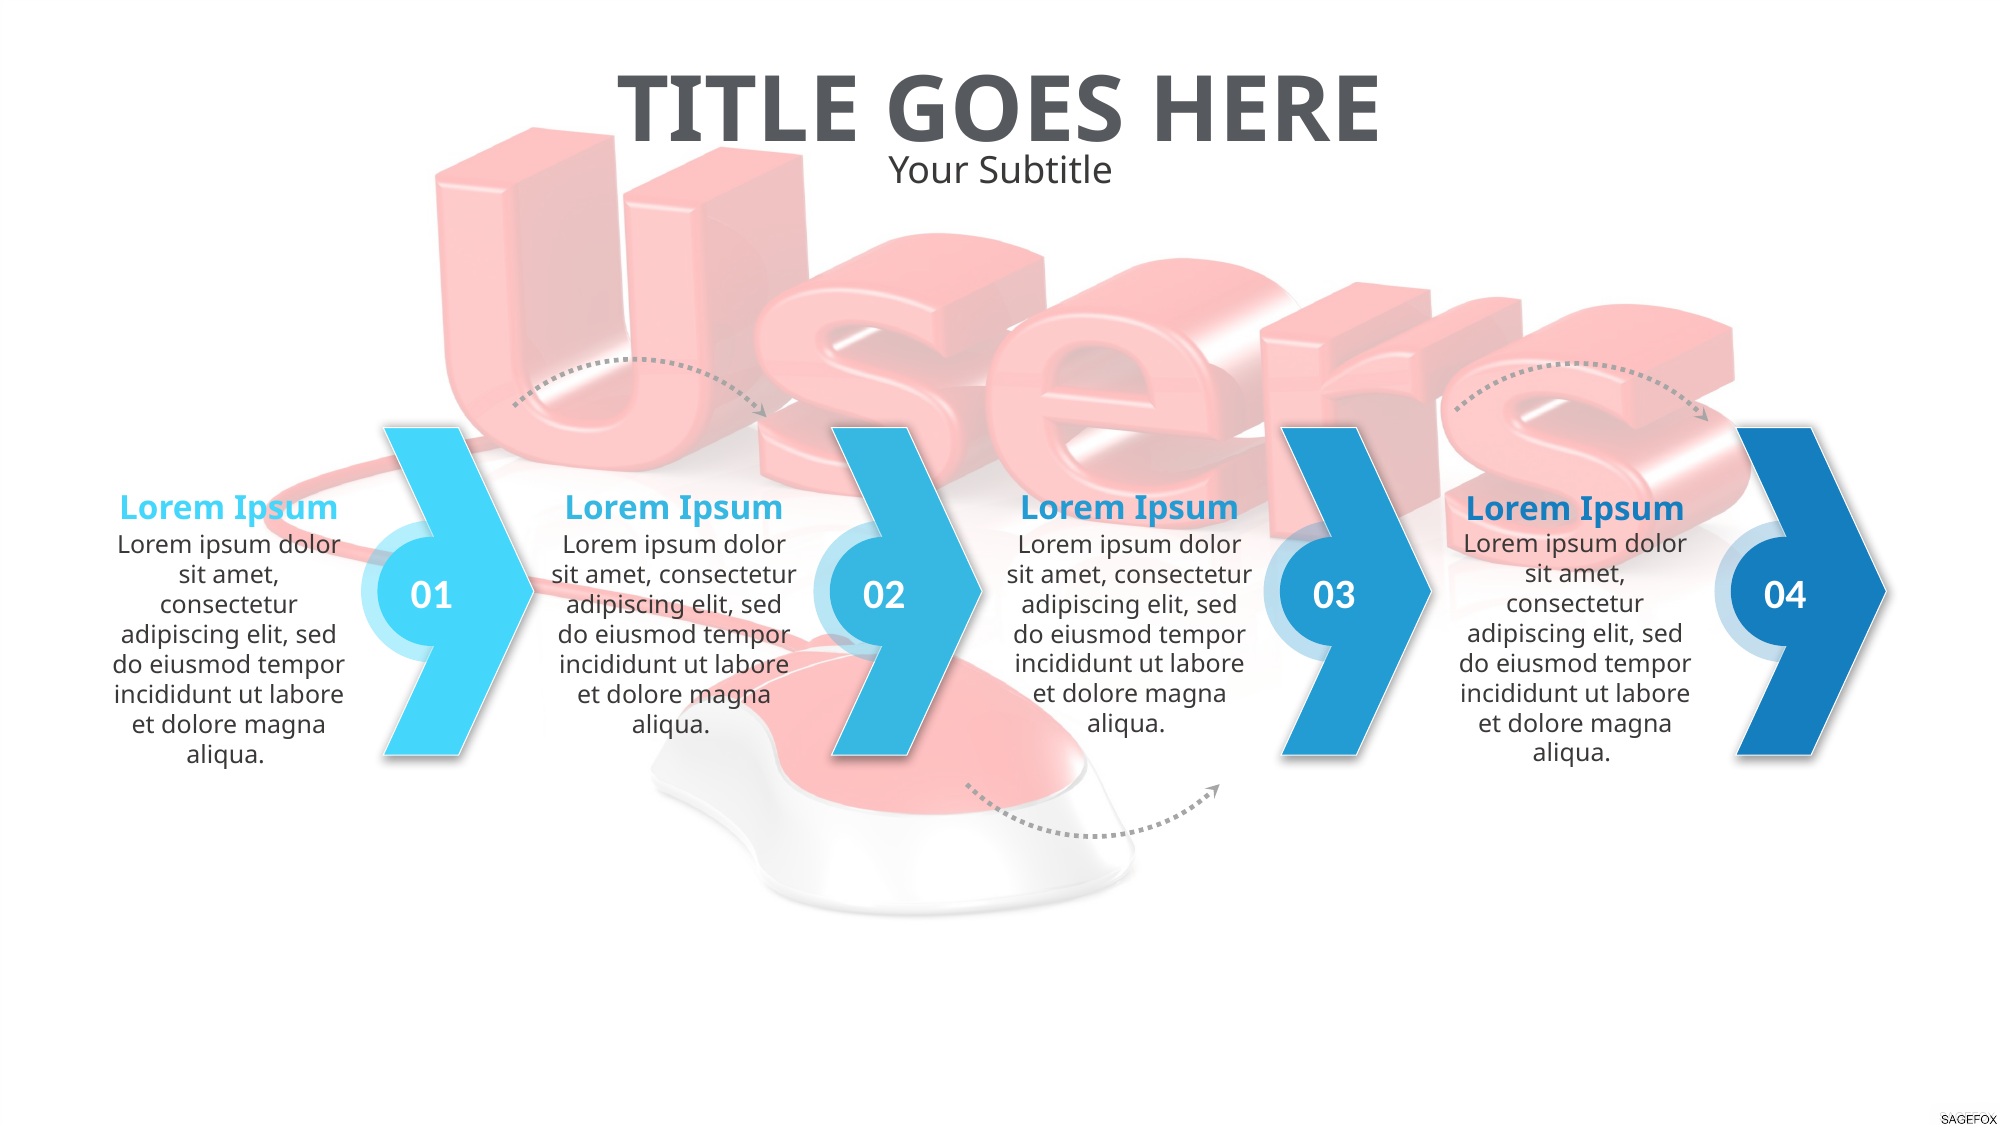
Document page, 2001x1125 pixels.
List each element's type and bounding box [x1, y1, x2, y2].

text_box [381, 426, 503, 520]
text_box [1279, 426, 1400, 520]
picture [1938, 1114, 1999, 1125]
text_box [813, 520, 956, 663]
text_box [1734, 426, 1855, 520]
text_box [1714, 520, 1857, 663]
text_box [829, 426, 951, 520]
text_box [1263, 520, 1406, 663]
text_box [1406, 533, 1433, 650]
text_box [381, 663, 503, 757]
text_box [1857, 525, 1888, 658]
text_box [361, 520, 503, 663]
text_box [107, 485, 351, 711]
text_box [829, 663, 951, 757]
text_box [966, 710, 1220, 838]
text_box [549, 485, 800, 711]
text_box [503, 521, 536, 662]
text_box [548, 42, 1452, 199]
text_box [1455, 362, 1709, 487]
text_box [513, 358, 767, 485]
text_box [1453, 487, 1698, 710]
text_box [956, 532, 984, 651]
text_box [1003, 486, 1256, 710]
text_box [1279, 663, 1400, 757]
text_box [1734, 663, 1855, 757]
